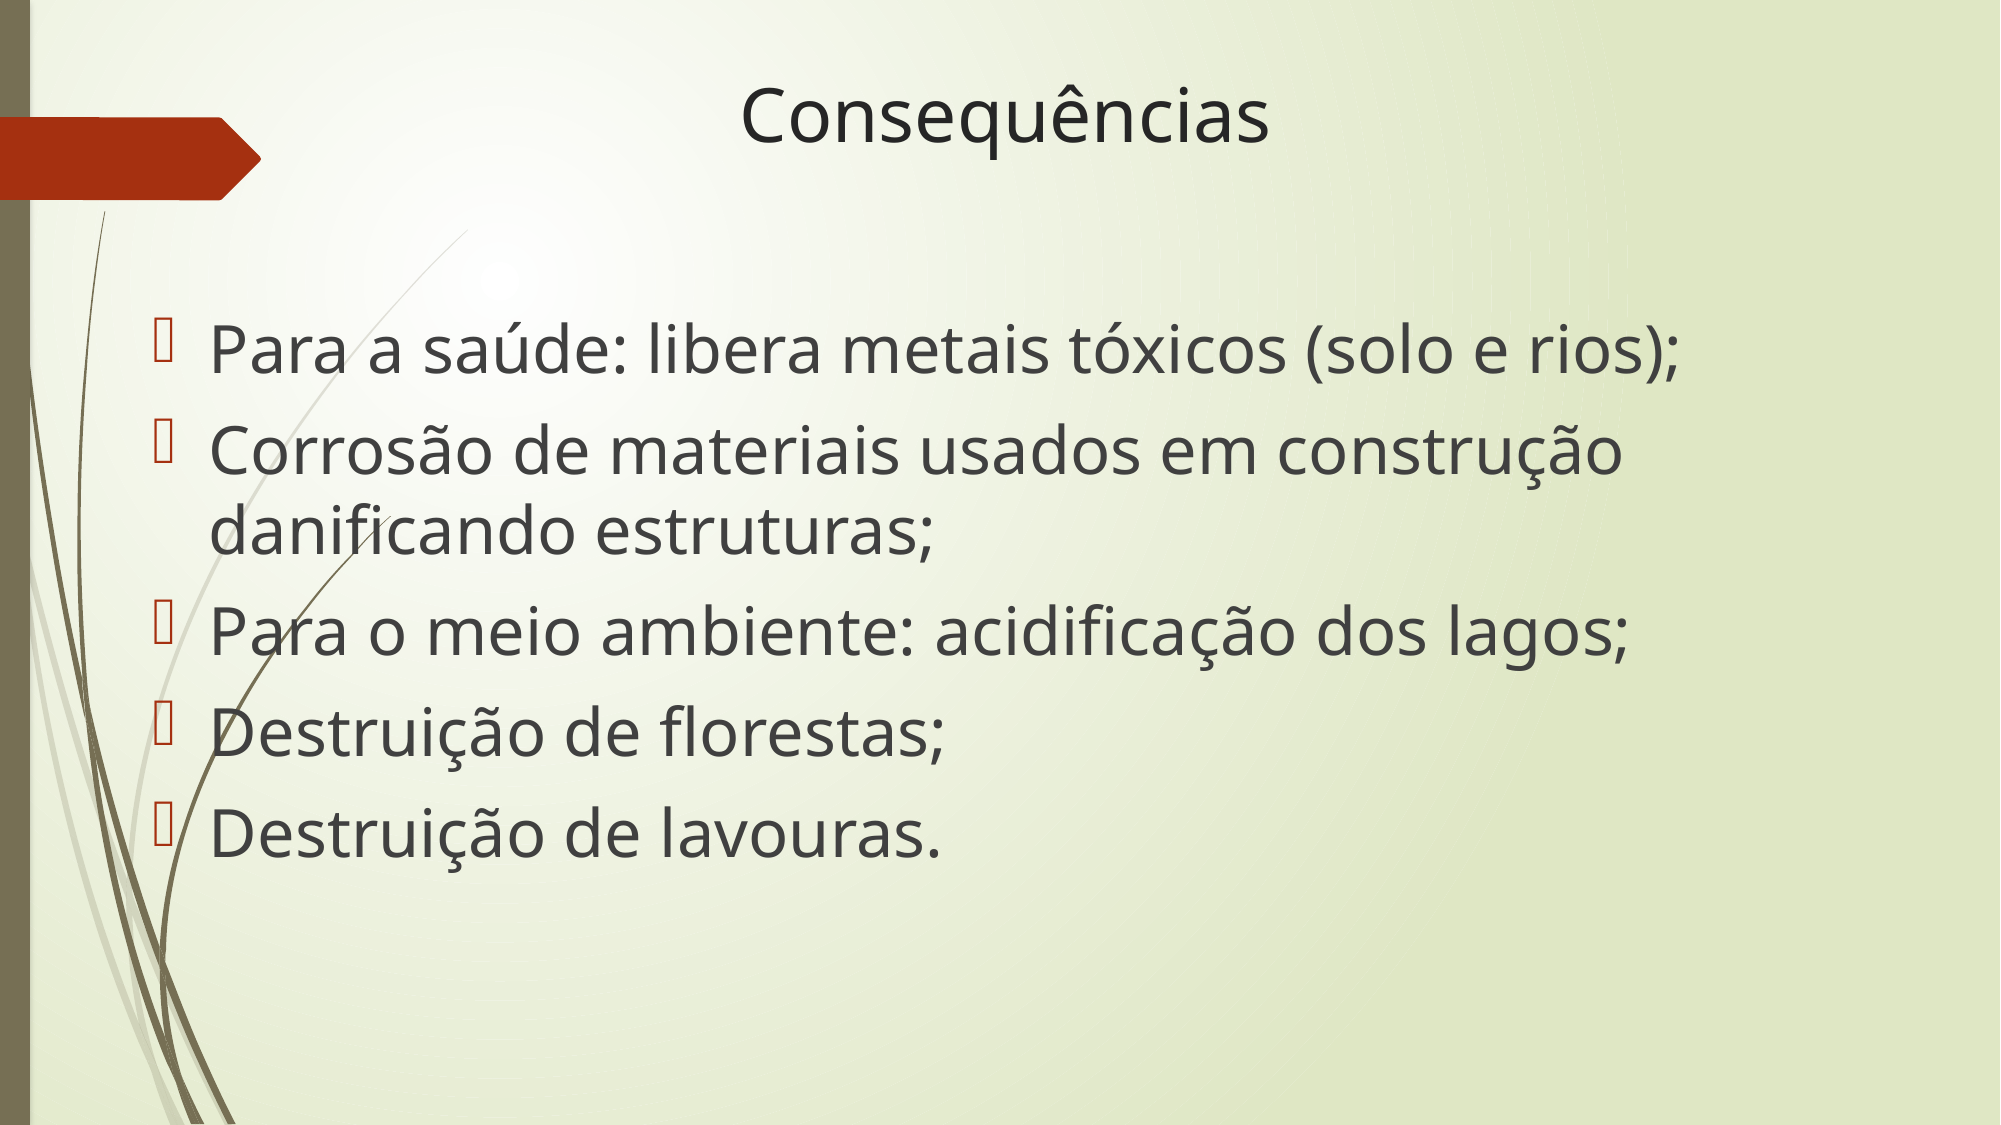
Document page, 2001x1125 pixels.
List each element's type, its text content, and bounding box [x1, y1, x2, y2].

list Para a saúde: libera metais tóxicos (solo e rios); Corrosão de materiais usados em construção danificando estruturas; Para o meio ambiente: acidificação dos lagos; Destruição de florestas; Destruição de lavouras. [137, 299, 1803, 1014]
title Consequências [377, 59, 1634, 182]
